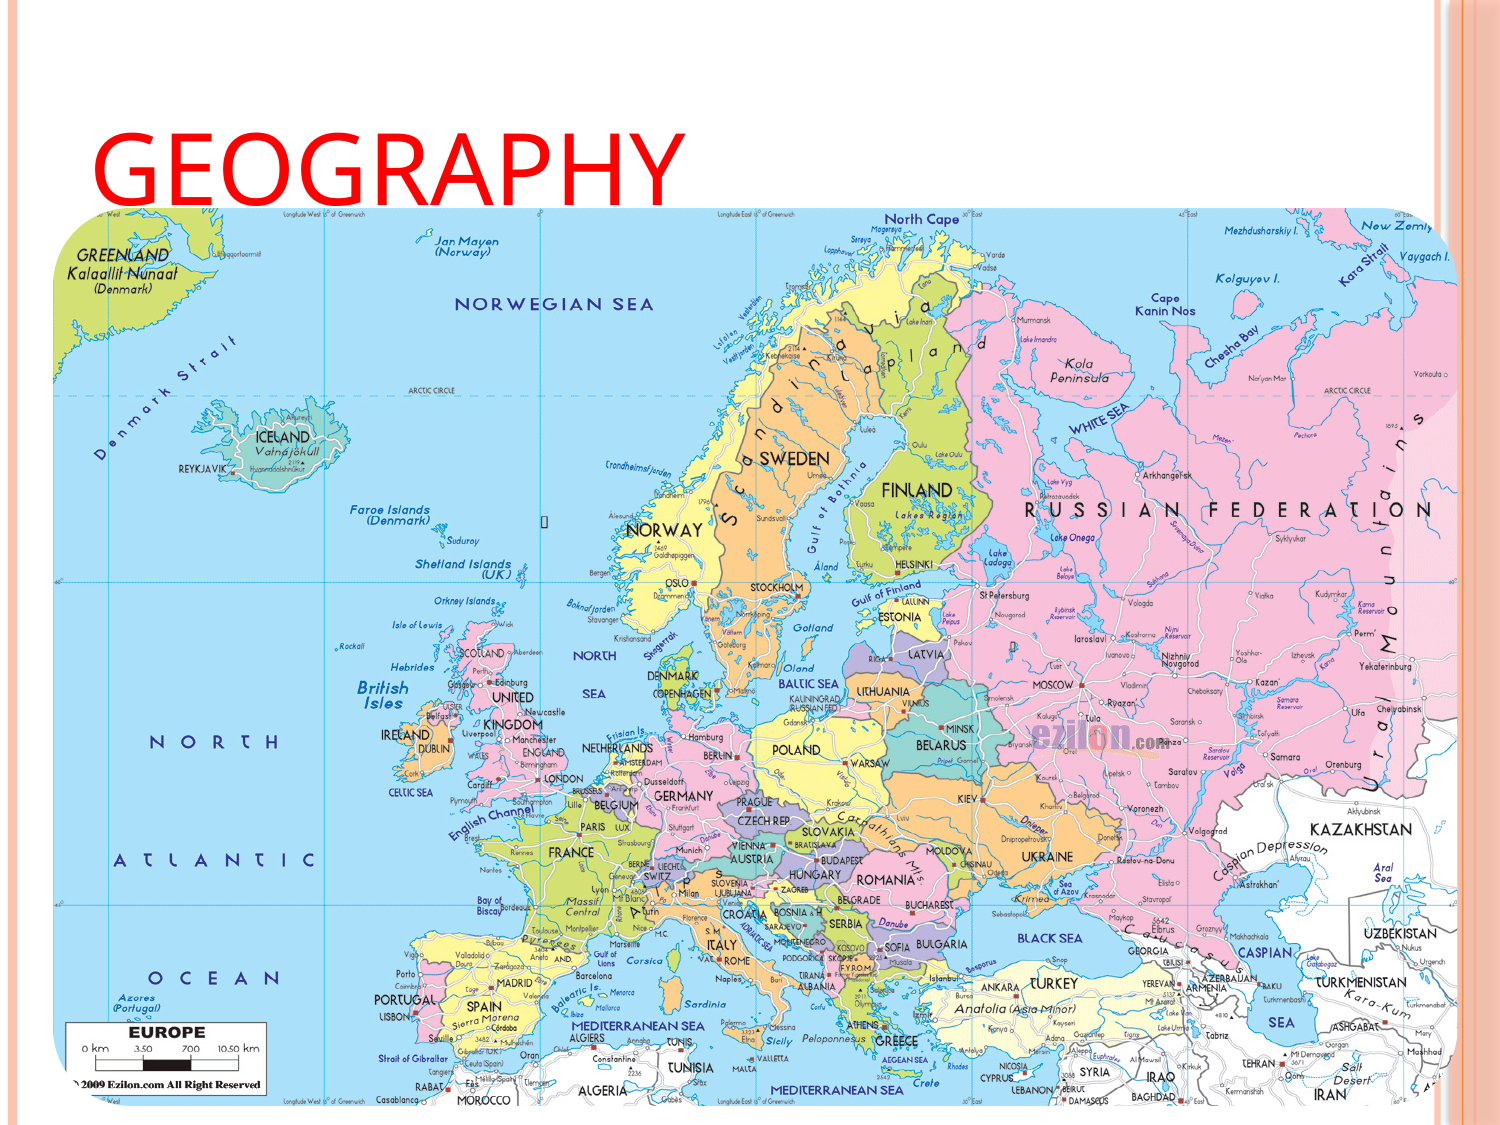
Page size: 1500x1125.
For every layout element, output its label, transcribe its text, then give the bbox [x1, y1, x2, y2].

title Geography [75, 45, 1300, 203]
picture [52, 207, 1458, 1107]
